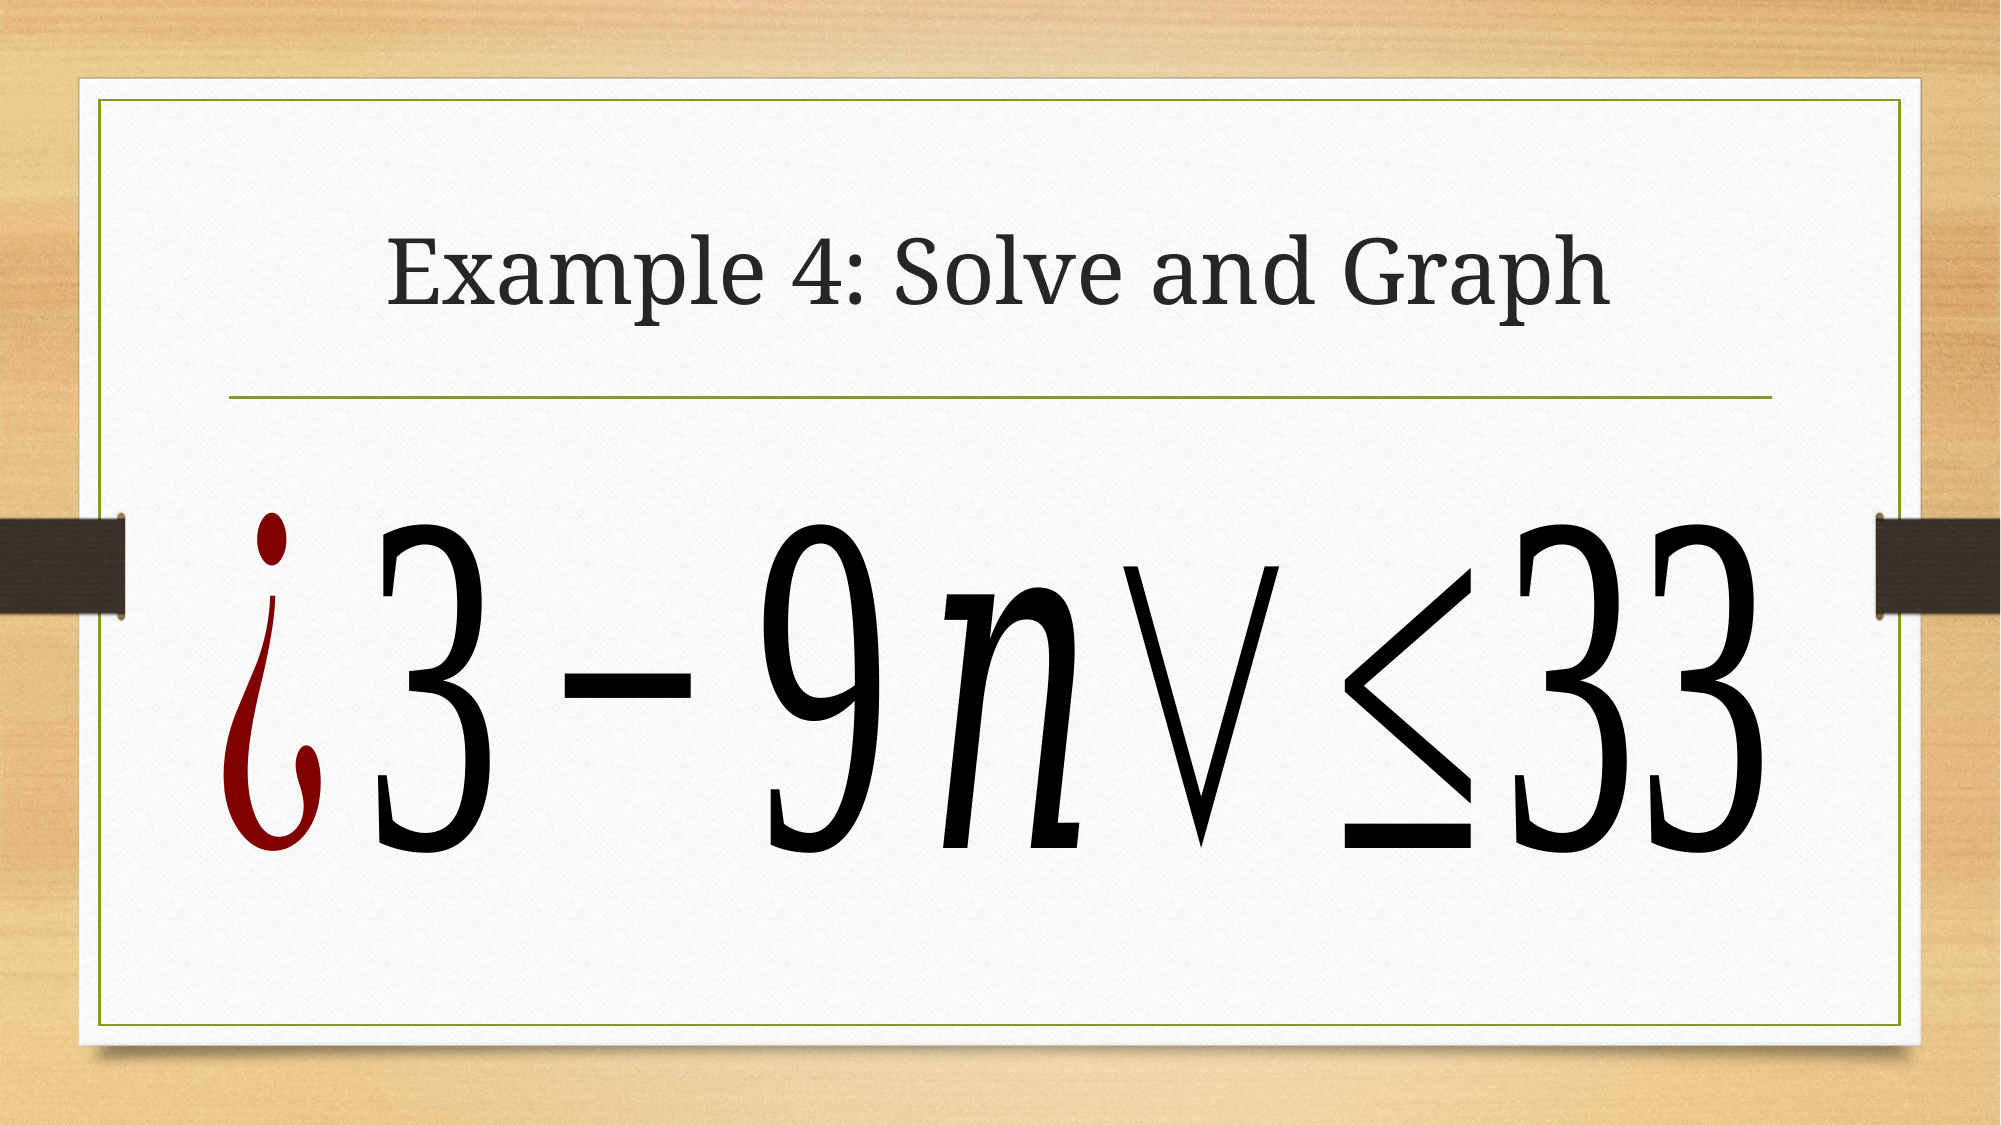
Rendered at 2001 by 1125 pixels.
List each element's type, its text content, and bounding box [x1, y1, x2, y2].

title Example 4: Solve and Graph [212, 161, 1788, 375]
picture [0, 0, 2001, 1125]
